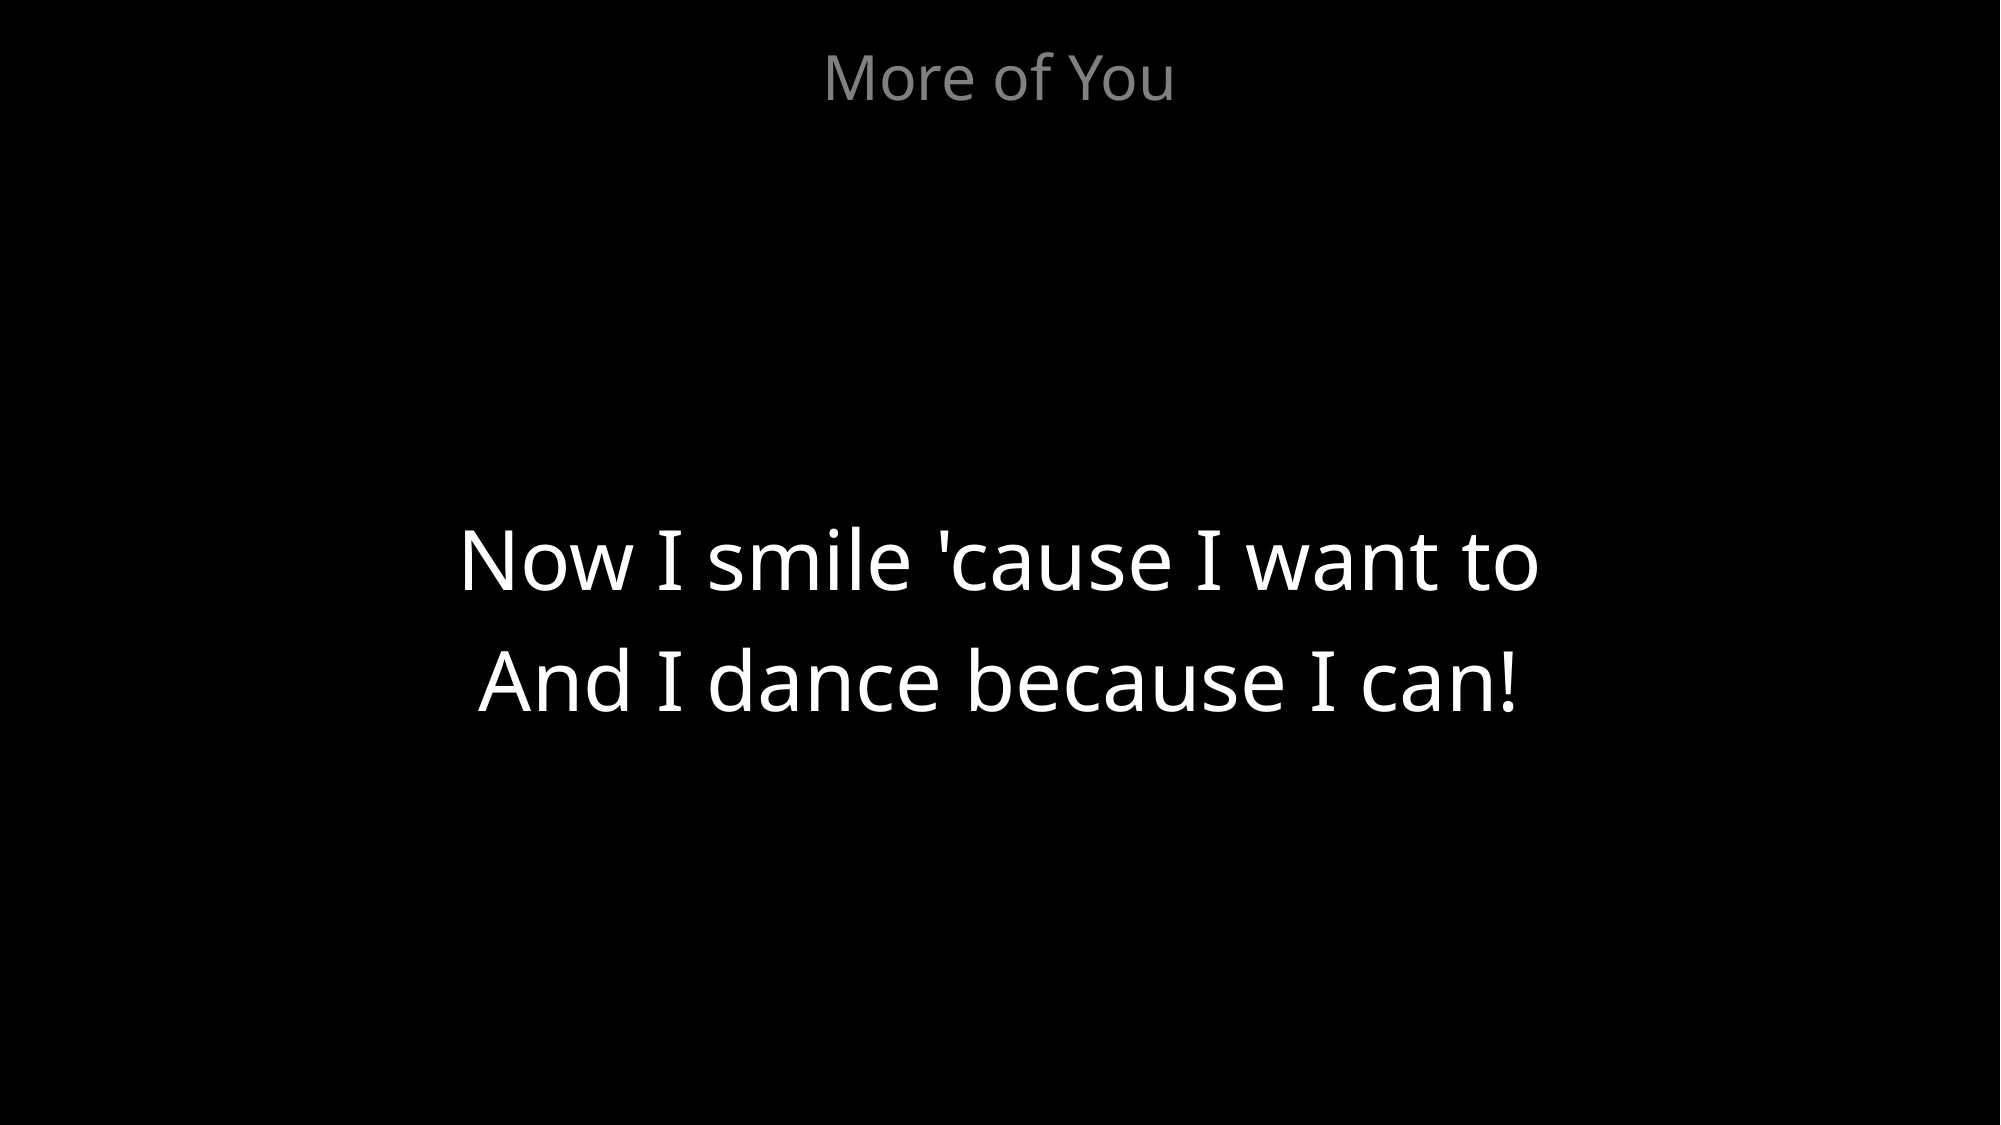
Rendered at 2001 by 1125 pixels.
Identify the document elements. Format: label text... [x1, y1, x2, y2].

text_box Now I smile 'cause I want to And I dance because I can! [0, 140, 2000, 1095]
text_box More of You [447, 30, 1553, 120]
